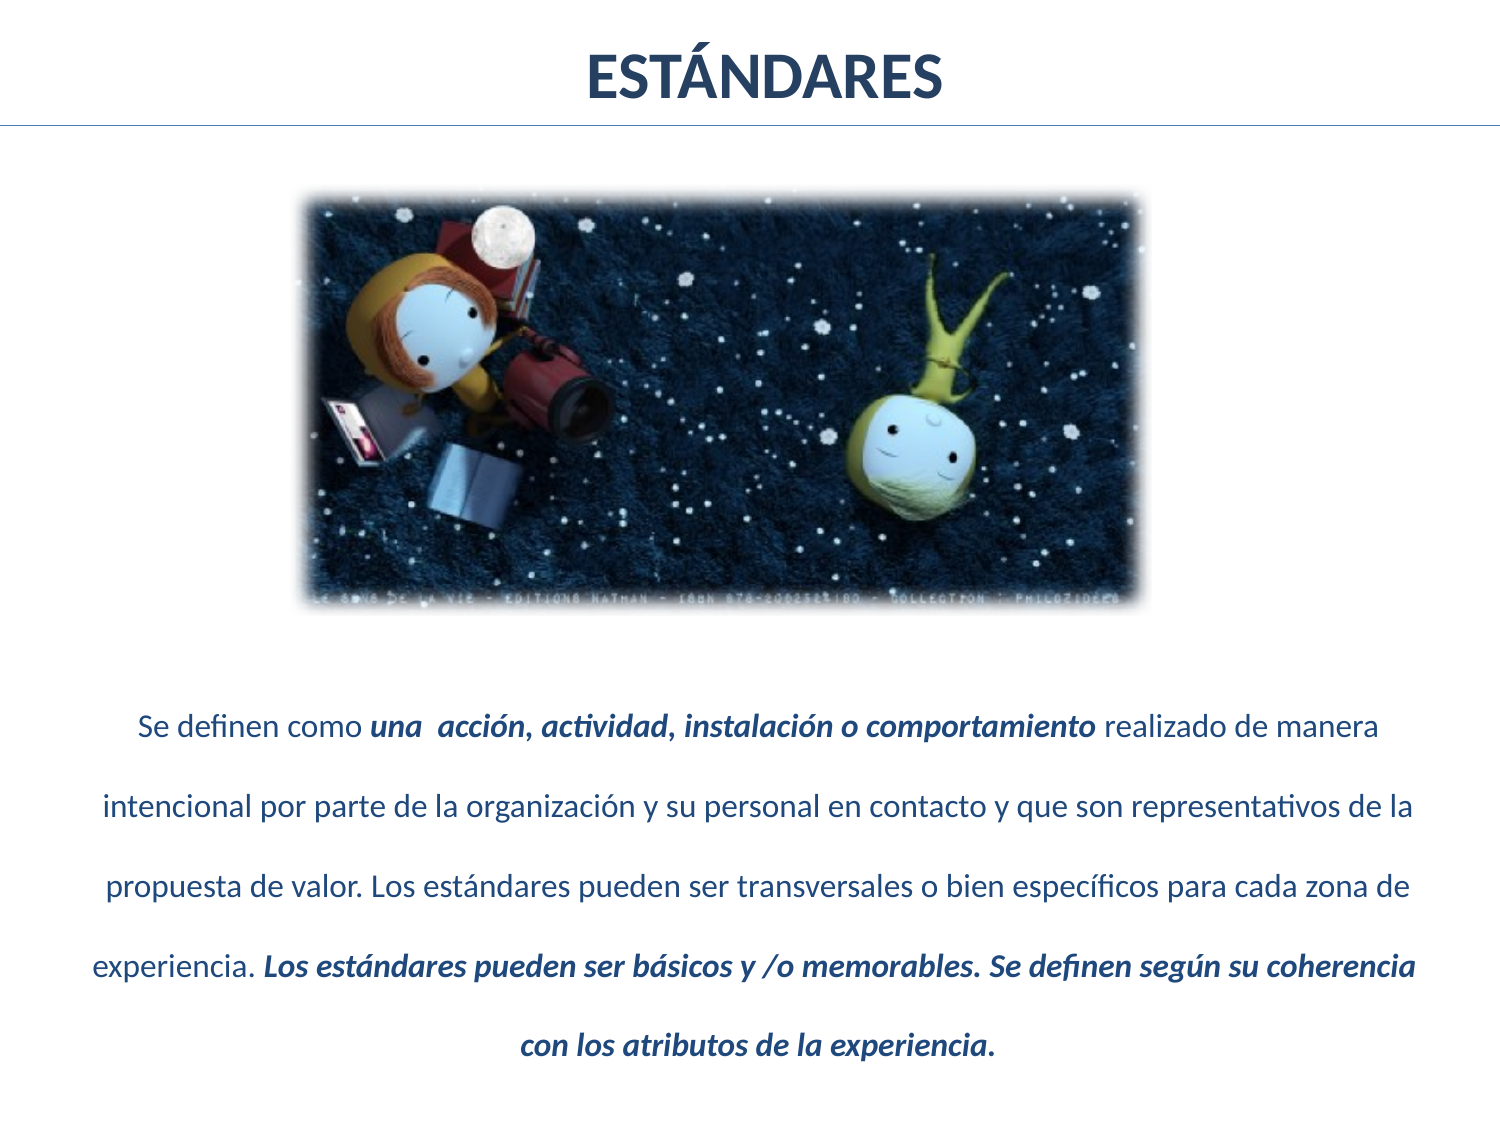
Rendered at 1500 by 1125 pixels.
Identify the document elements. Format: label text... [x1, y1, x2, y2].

text_box Se definen como una acción, actividad, instalación o comportamiento realizado de manera intencional por parte de la organización y su personal en contacto y que son representativos de la propuesta de valor. Los estándares pueden ser transversales o bien específicos para cada zona de experiencia. Los estándares pueden ser básicos y /o memorables. Se definen según su coherencia con los atributos de la experiencia. [76, 656, 1441, 1071]
text_box ESTÁNDARES [488, 29, 1043, 115]
picture [288, 184, 1152, 616]
